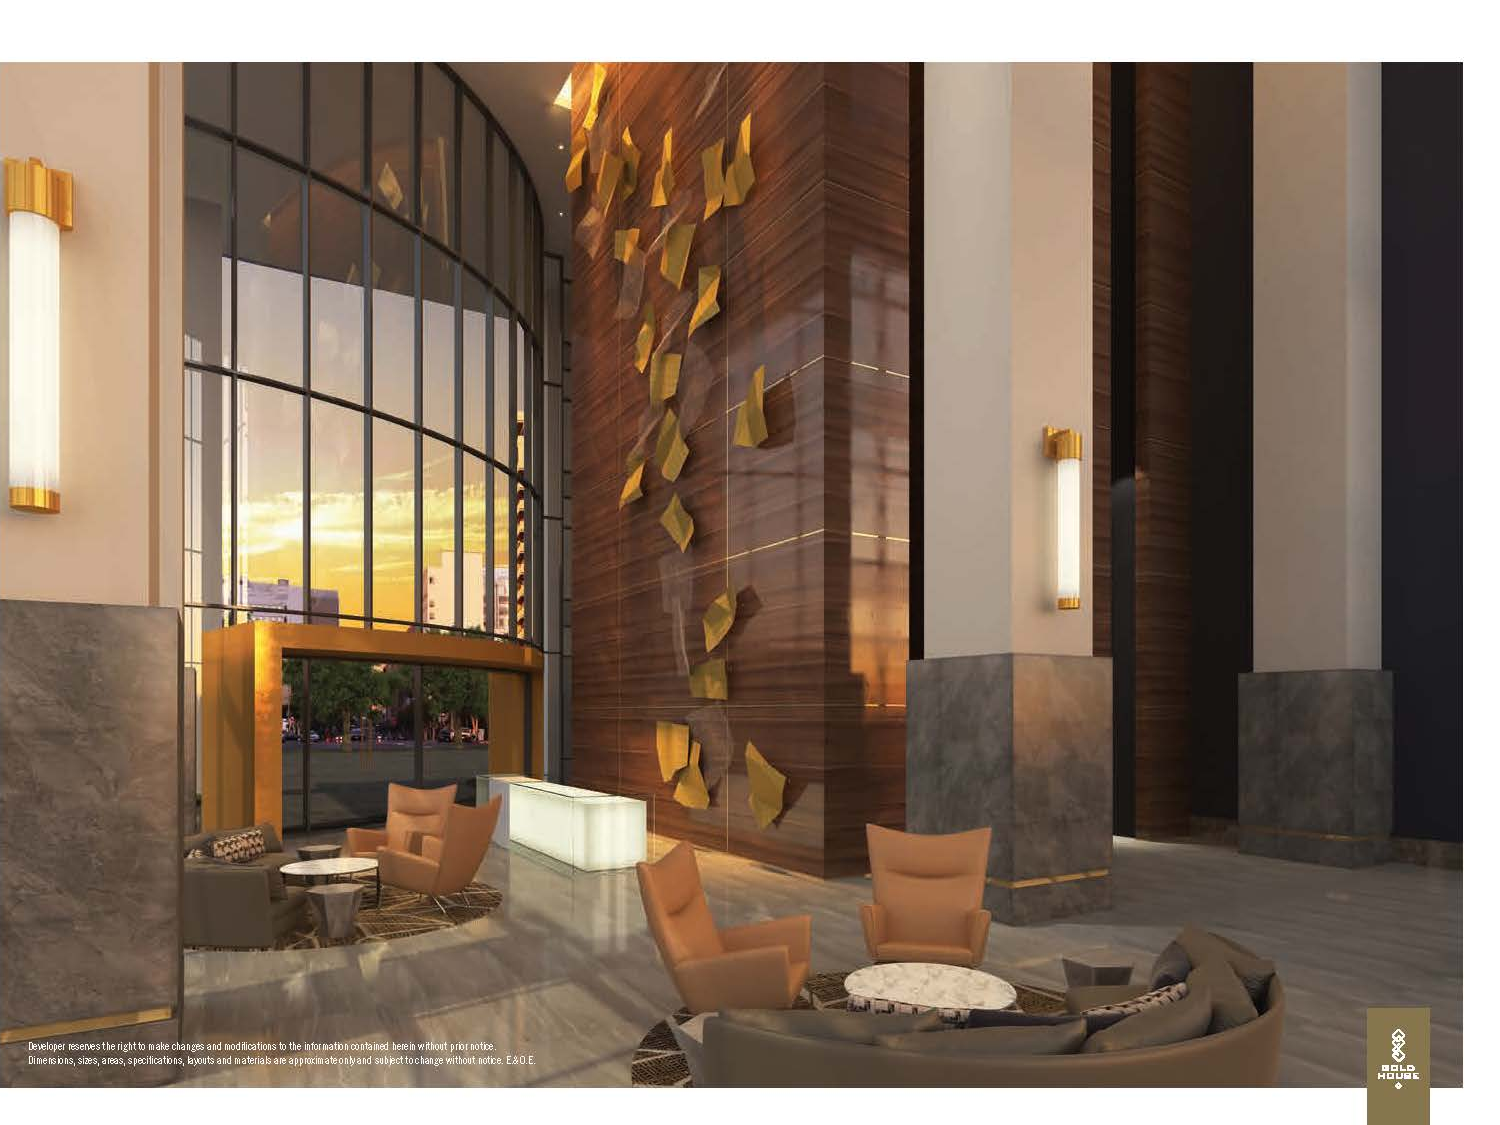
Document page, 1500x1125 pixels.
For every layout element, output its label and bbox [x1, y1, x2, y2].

list [0, 25, 1500, 1125]
